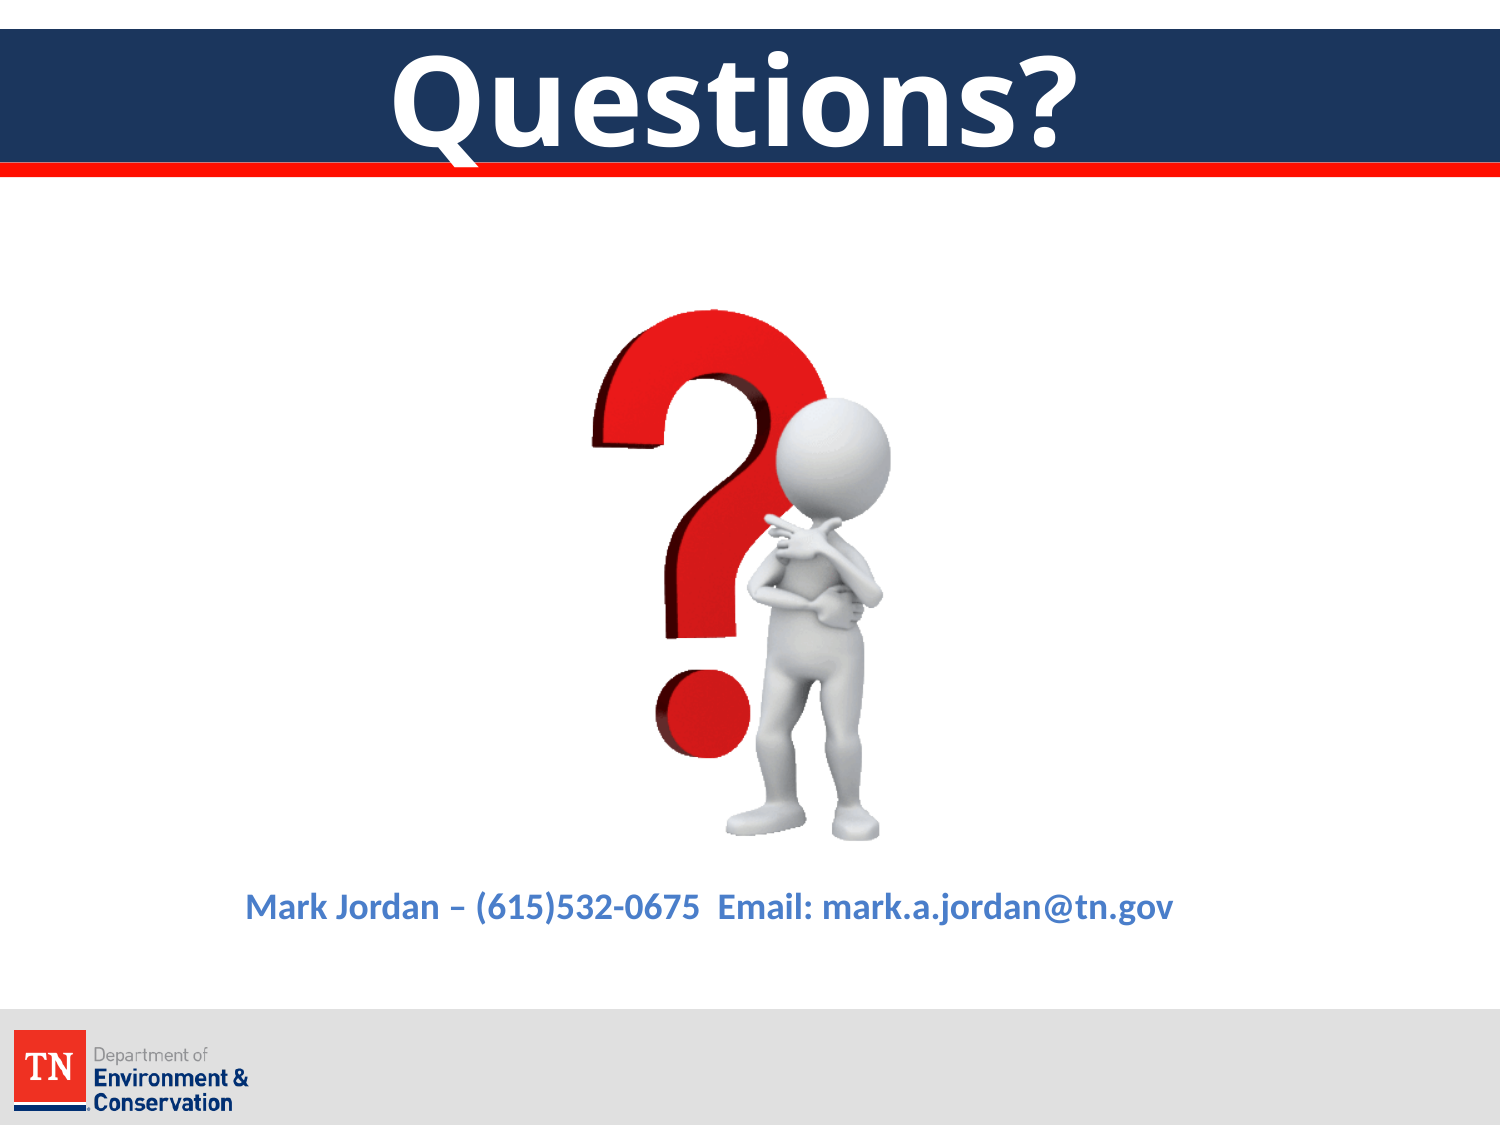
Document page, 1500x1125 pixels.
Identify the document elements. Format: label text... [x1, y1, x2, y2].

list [549, 299, 1051, 926]
title Questions? [24, 29, 1475, 165]
text_box Mark Jordan – (615)532-0675 Email: mark.a.jordan@tn.gov [225, 874, 1195, 935]
